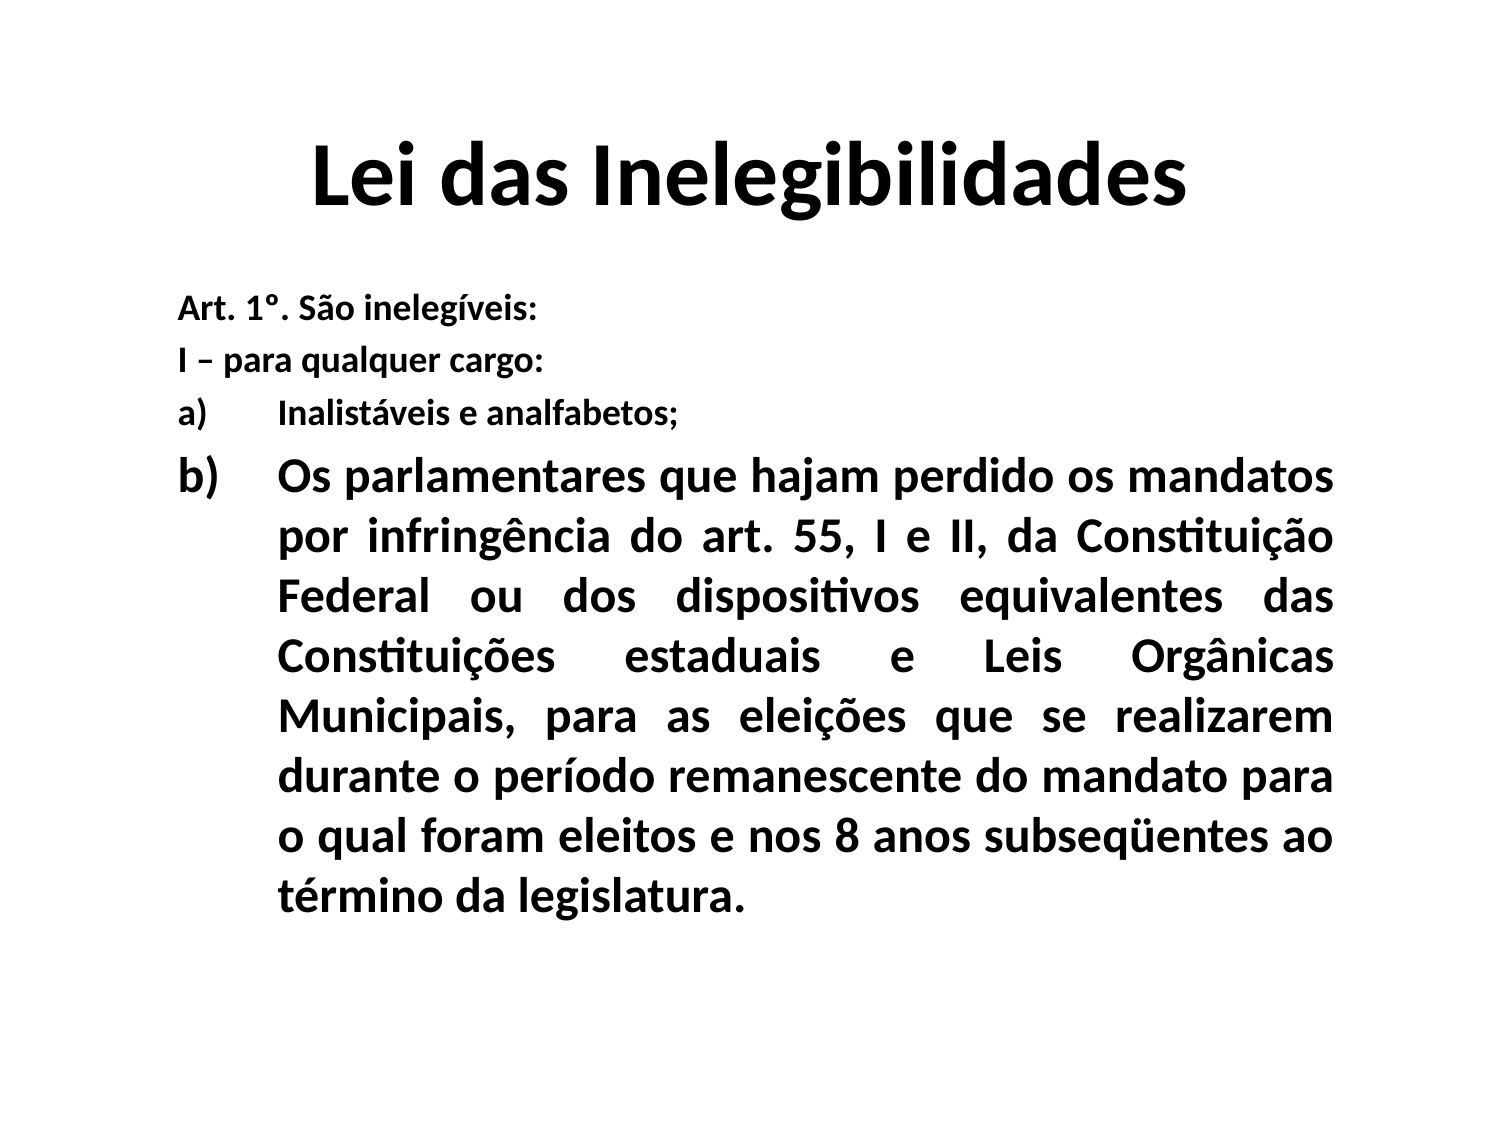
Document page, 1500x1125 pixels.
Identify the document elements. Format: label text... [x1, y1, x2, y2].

title Lei das Inelegibilidades [112, 75, 1388, 263]
list Art. 1º. São inelegíveis: I – para qualquer cargo: Inalistáveis e analfabetos; Os parlamentares que hajam perdido os mandatos por infringência do art. 55, I e II, da Constituição Federal ou dos dispositivos equivalentes das Constituições estaduais e Leis Orgânicas Municipais, para as eleições que se realizarem durante o período remanescente do mandato para o qual foram eleitos e nos 8 anos subseqüentes ao término da legislatura. [162, 275, 1350, 950]
